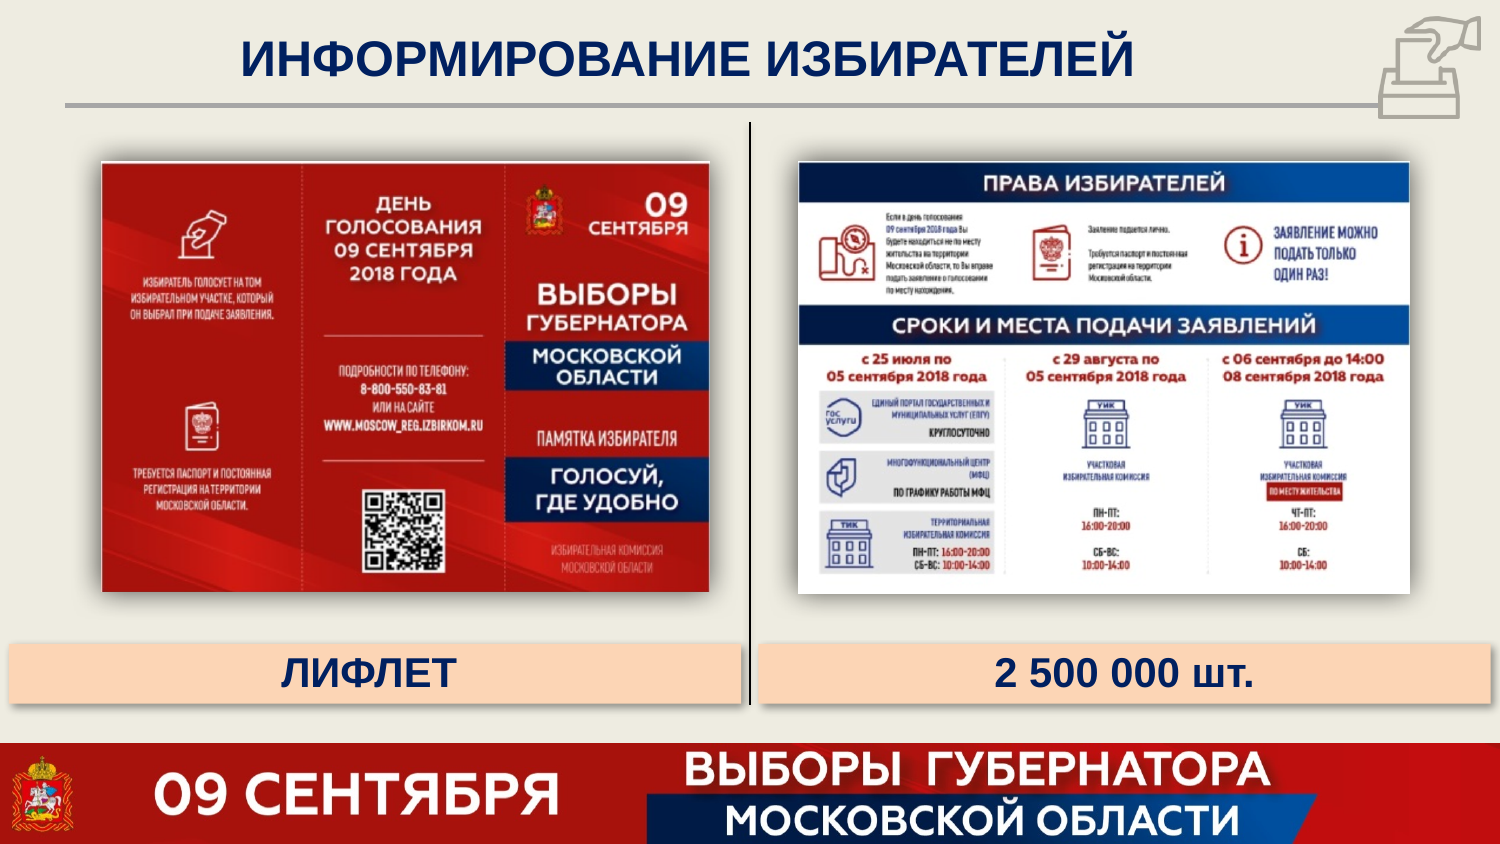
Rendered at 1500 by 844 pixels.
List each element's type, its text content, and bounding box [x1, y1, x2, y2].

text_box ЛИФЛЕТ [8, 643, 742, 704]
picture [1378, 16, 1481, 119]
picture [798, 70, 1410, 684]
text_box 2 500 000 шт. [758, 643, 1491, 704]
picture [0, 743, 1500, 844]
text_box ИНФОРМИРОВАНИЕ ИЗБИРАТЕЛЕЙ [0, 18, 1374, 94]
picture [101, 71, 710, 682]
